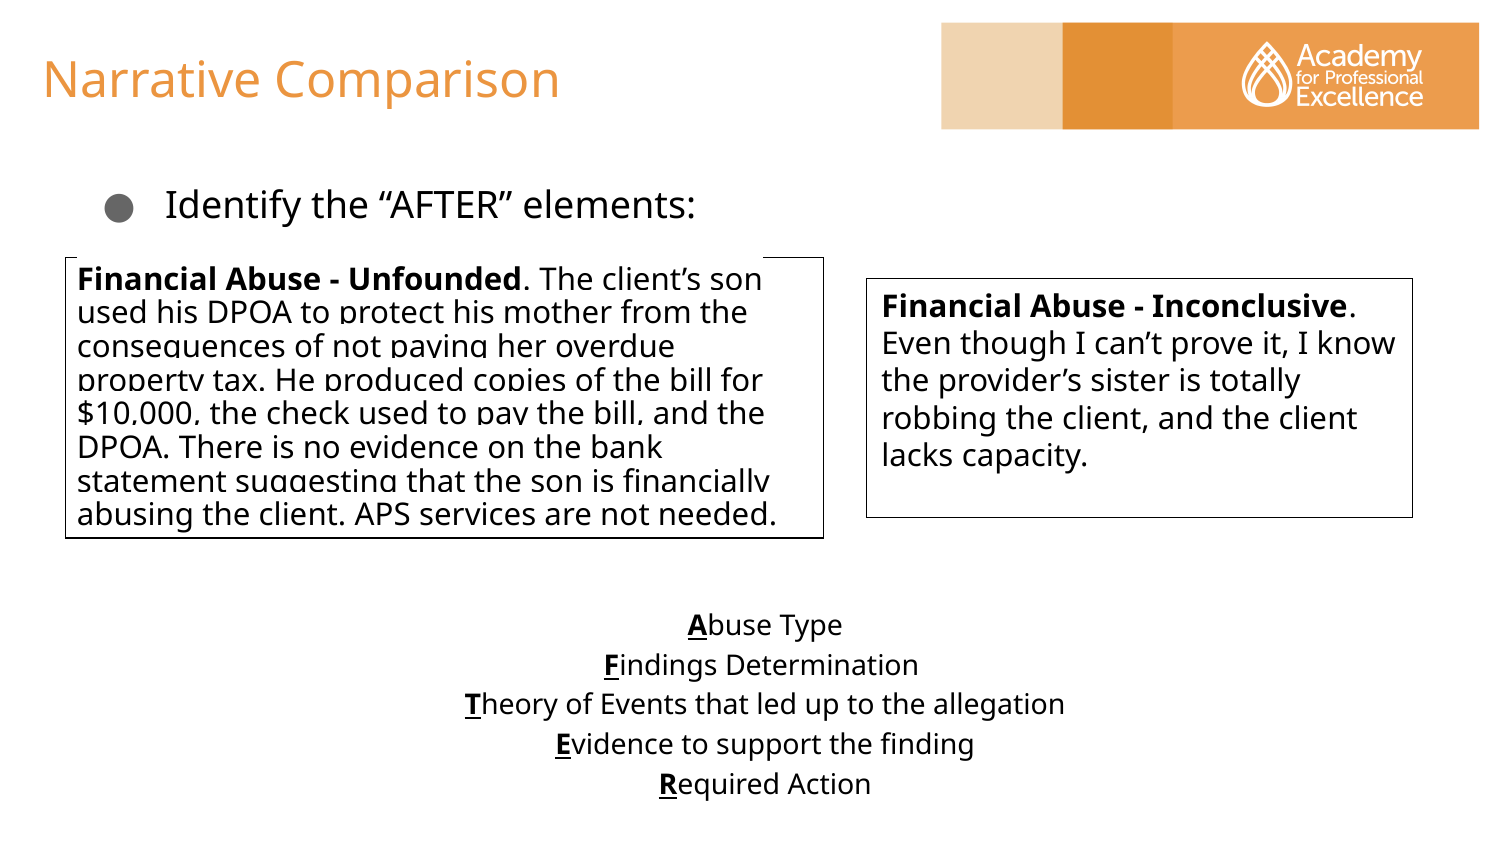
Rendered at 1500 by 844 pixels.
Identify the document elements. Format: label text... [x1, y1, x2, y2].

picture [1378, 39, 1429, 112]
text_box Financial Abuse - Inconclusive. Even though I can’t prove it, I know the provider’s sister is totally robbing the client, and the client lacks capacity. [866, 278, 1413, 518]
title Narrative Comparison [27, 6, 1378, 148]
text_box Financial Abuse - Unfounded. The client’s son used his DPOA to protect his mother from the consequences of not paying her overdue property tax. He produced copies of the bill for $10,000, the check used to pay the bill, and the DPOA. There is no evidence on the bank statement suggesting that the son is financially abusing the client. APS services are not needed. [65, 257, 824, 538]
list Identify the “AFTER” elements: Abuse Type Findings Determination Theory of Events that led up to the allegation Evidence to support the finding Required Action [75, 165, 1456, 817]
